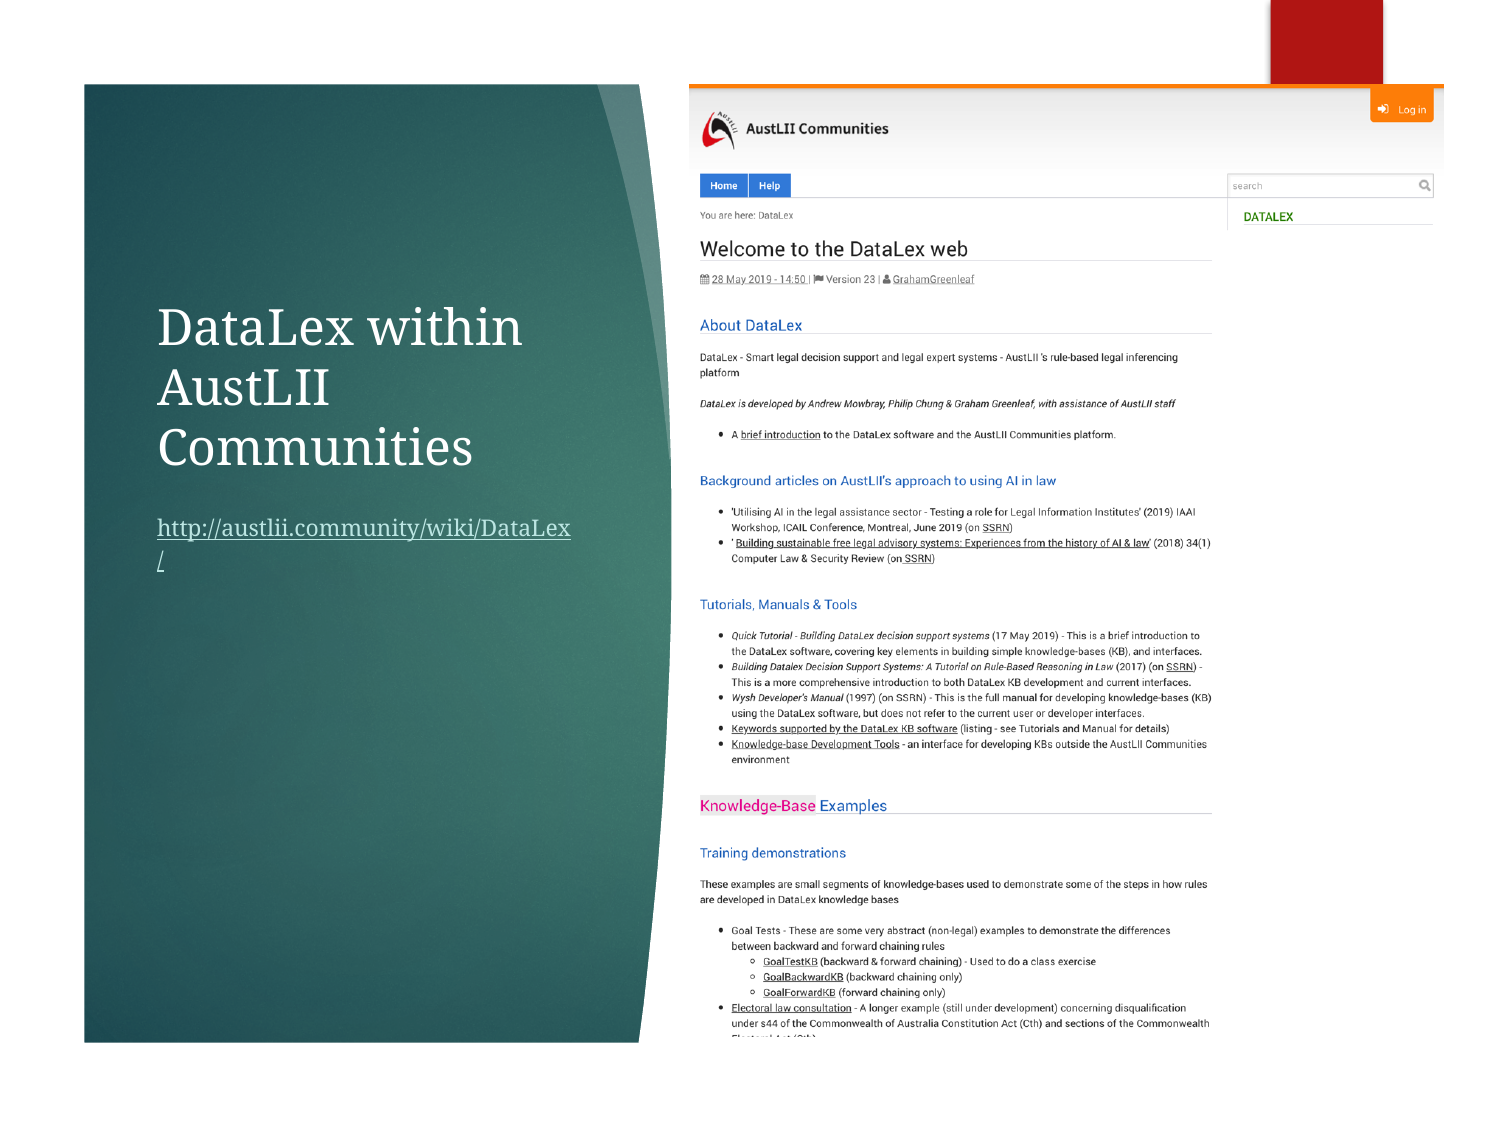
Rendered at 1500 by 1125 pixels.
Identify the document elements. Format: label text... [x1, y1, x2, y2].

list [688, 84, 1444, 1037]
list http://austlii.community/wiki/DataLex/ [142, 506, 588, 989]
title DataLex within AustLII Communities [142, 237, 588, 483]
